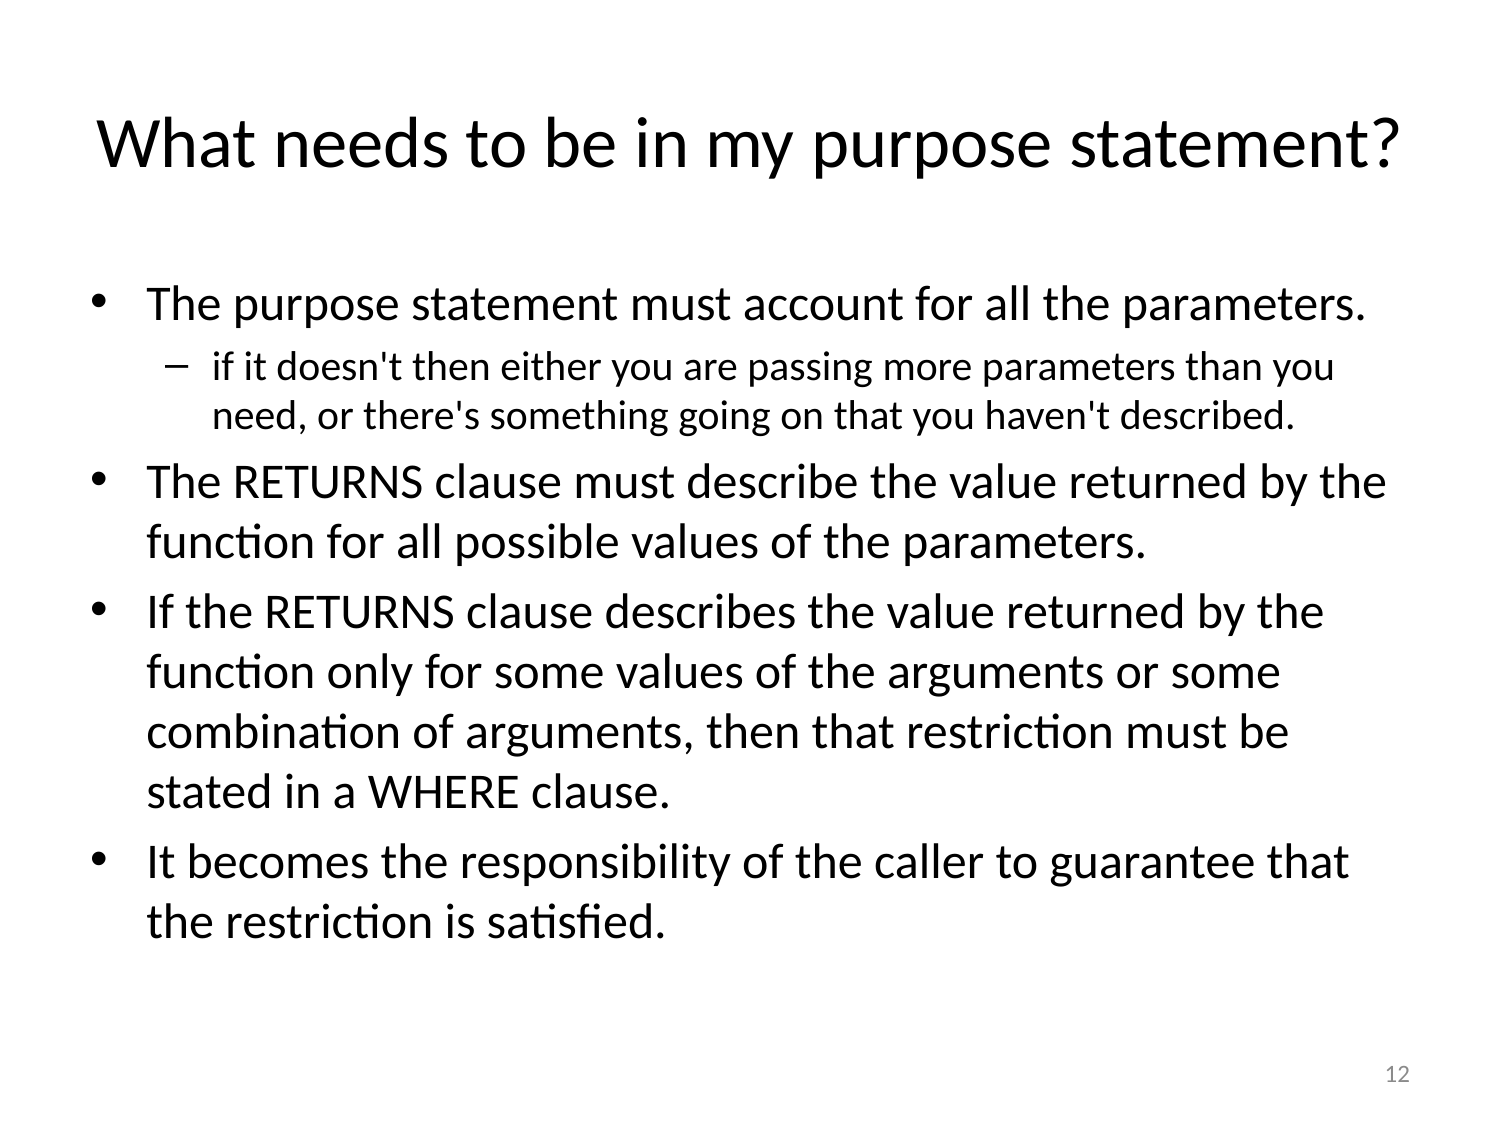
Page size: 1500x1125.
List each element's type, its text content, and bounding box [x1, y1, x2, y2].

slide_number 12 [1074, 1042, 1425, 1103]
list The purpose statement must account for all the parameters. if it doesn't then either you are passing more parameters than you need, or there's something going on that you haven't described. The RETURNS clause must describe the value returned by the function for all possible values of the parameters. If the RETURNS clause describes the value returned by the function only for some values of the arguments or some combination of arguments, then that restriction must be stated in a WHERE clause. It becomes the responsibility of the caller to guarantee that the restriction is satisfied. [75, 262, 1425, 1005]
title What needs to be in my purpose statement? [75, 45, 1425, 233]
